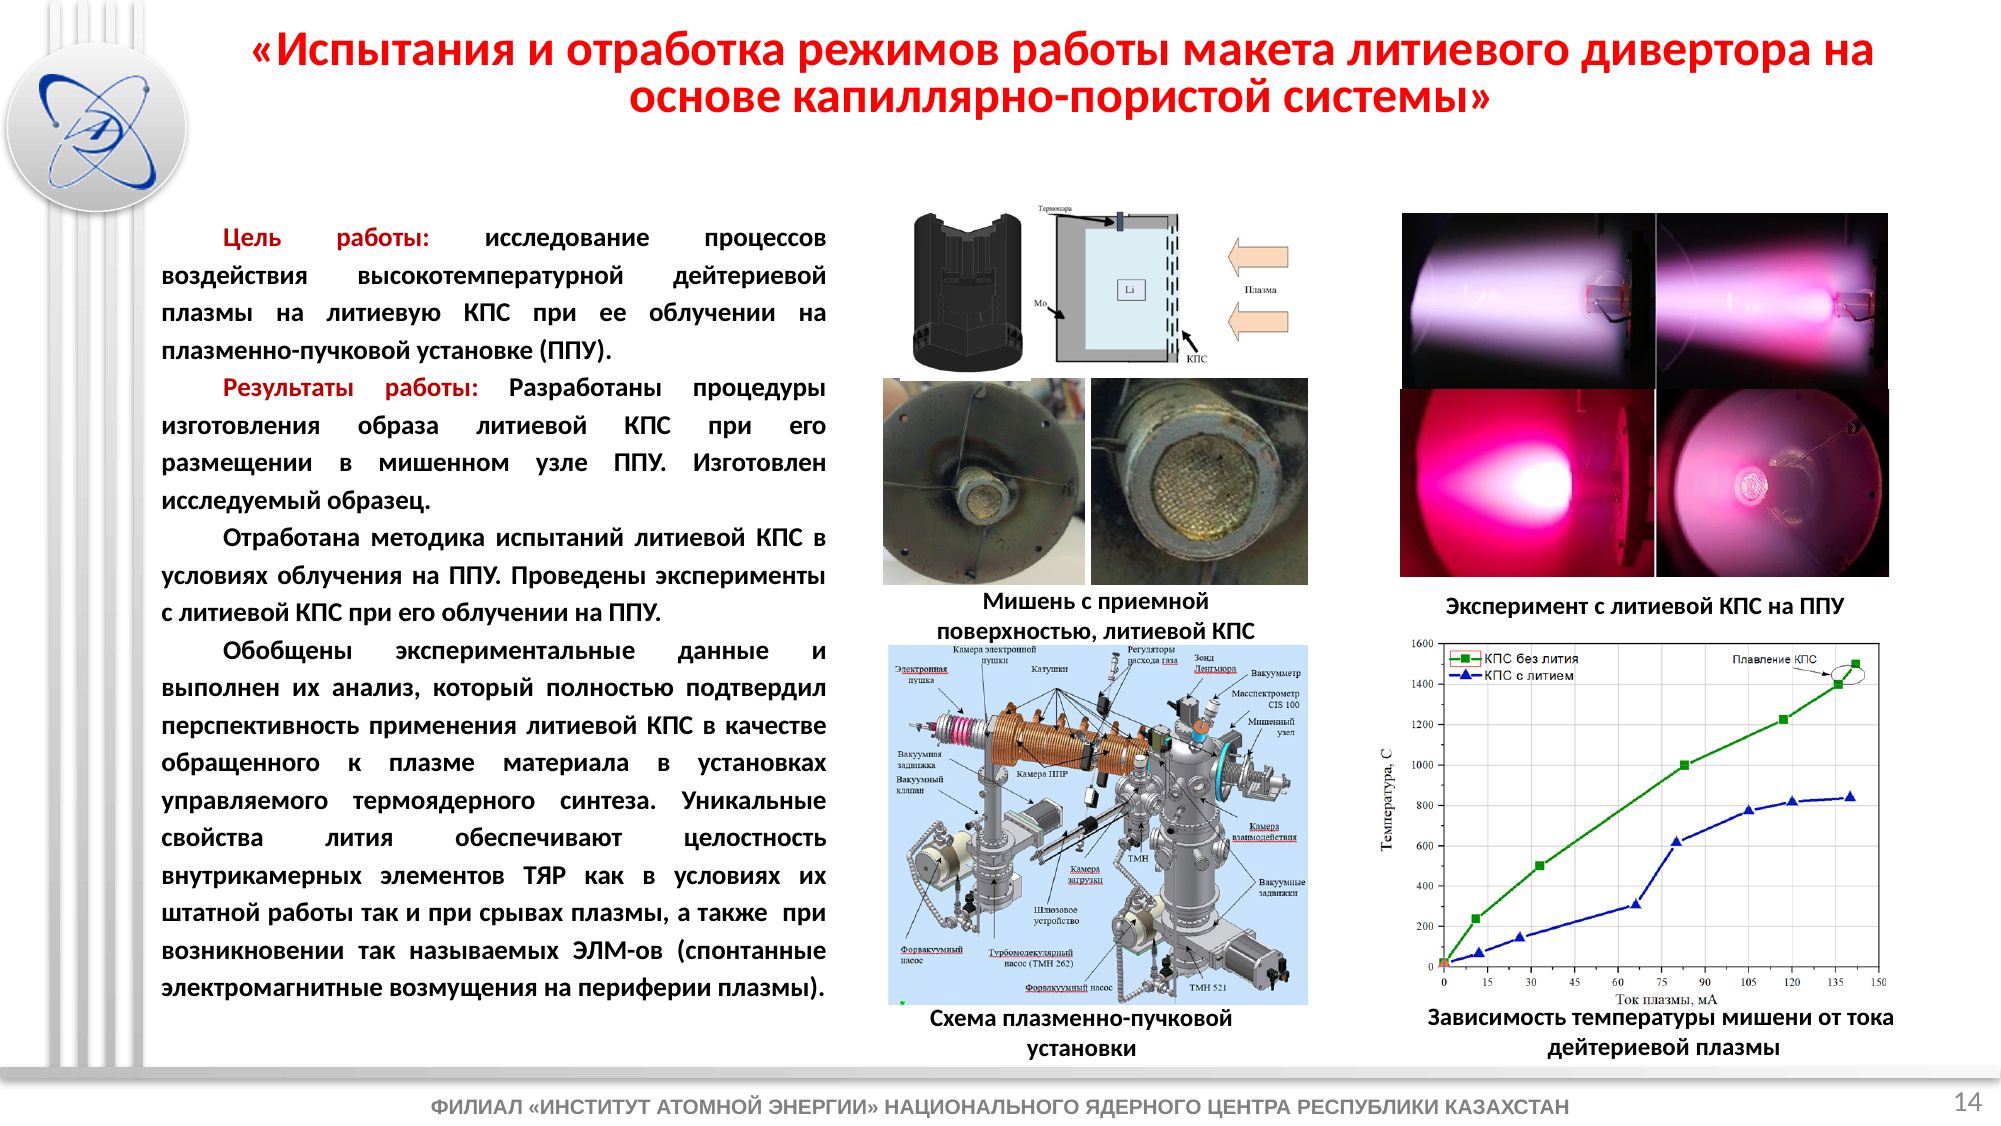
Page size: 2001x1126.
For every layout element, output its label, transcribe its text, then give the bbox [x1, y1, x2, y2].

picture [1091, 377, 1308, 585]
picture [883, 199, 1291, 585]
picture [1389, 213, 1902, 594]
text_box Эксперимент с литиевой КПС на ППУ [1430, 601, 1861, 625]
picture [884, 644, 1308, 1005]
text_box Цель работы: исследование процессов воздействия высокотемпературной дейтериевой плазмы на литиевую КПС при ее облучении на плазменно-пучковой установке (ППУ). Результаты работы: Разработаны процедуры изготовления образа литиевой КПС при его размещении в мишенном узле ППУ. Изготовлен исследуемый образец. Отработана методика испытаний литиевой КПС в условиях облучения на ППУ. Проведены эксперименты с литиевой КПС при его облучении на ППУ. Обобщены экспериментальные данные и выполнен их анализ, который полностью подтвердил перспективность применения литиевой КПС в качестве обращенного к плазме материала в установках управляемого термоядерного синтеза. Уникальные свойства лития обеспечивают целостность внутрикамерных элементов ТЯР как в условиях их штатной работы так и при срывах плазмы, а также при возникновении так называемых ЭЛМ-ов (спонтанные электромагнитные возмущения на периферии плазмы). [148, 208, 839, 1009]
text_box Мишень с приемной поверхностью, литиевой КПС [907, 591, 1286, 643]
text_box 14 [1933, 1069, 2001, 1126]
picture [1373, 626, 1886, 1010]
text_box Схема плазменно-пучковой установки [915, 1013, 1159, 1069]
picture [39, 74, 156, 190]
text_box Зависимость температуры мишени от тока дейтериевой плазмы [1159, 993, 2001, 1069]
text_box «Испытания и отработка режимов работы макета литиевого дивертора на основе капиллярно-пористой системы» [177, 19, 1949, 130]
